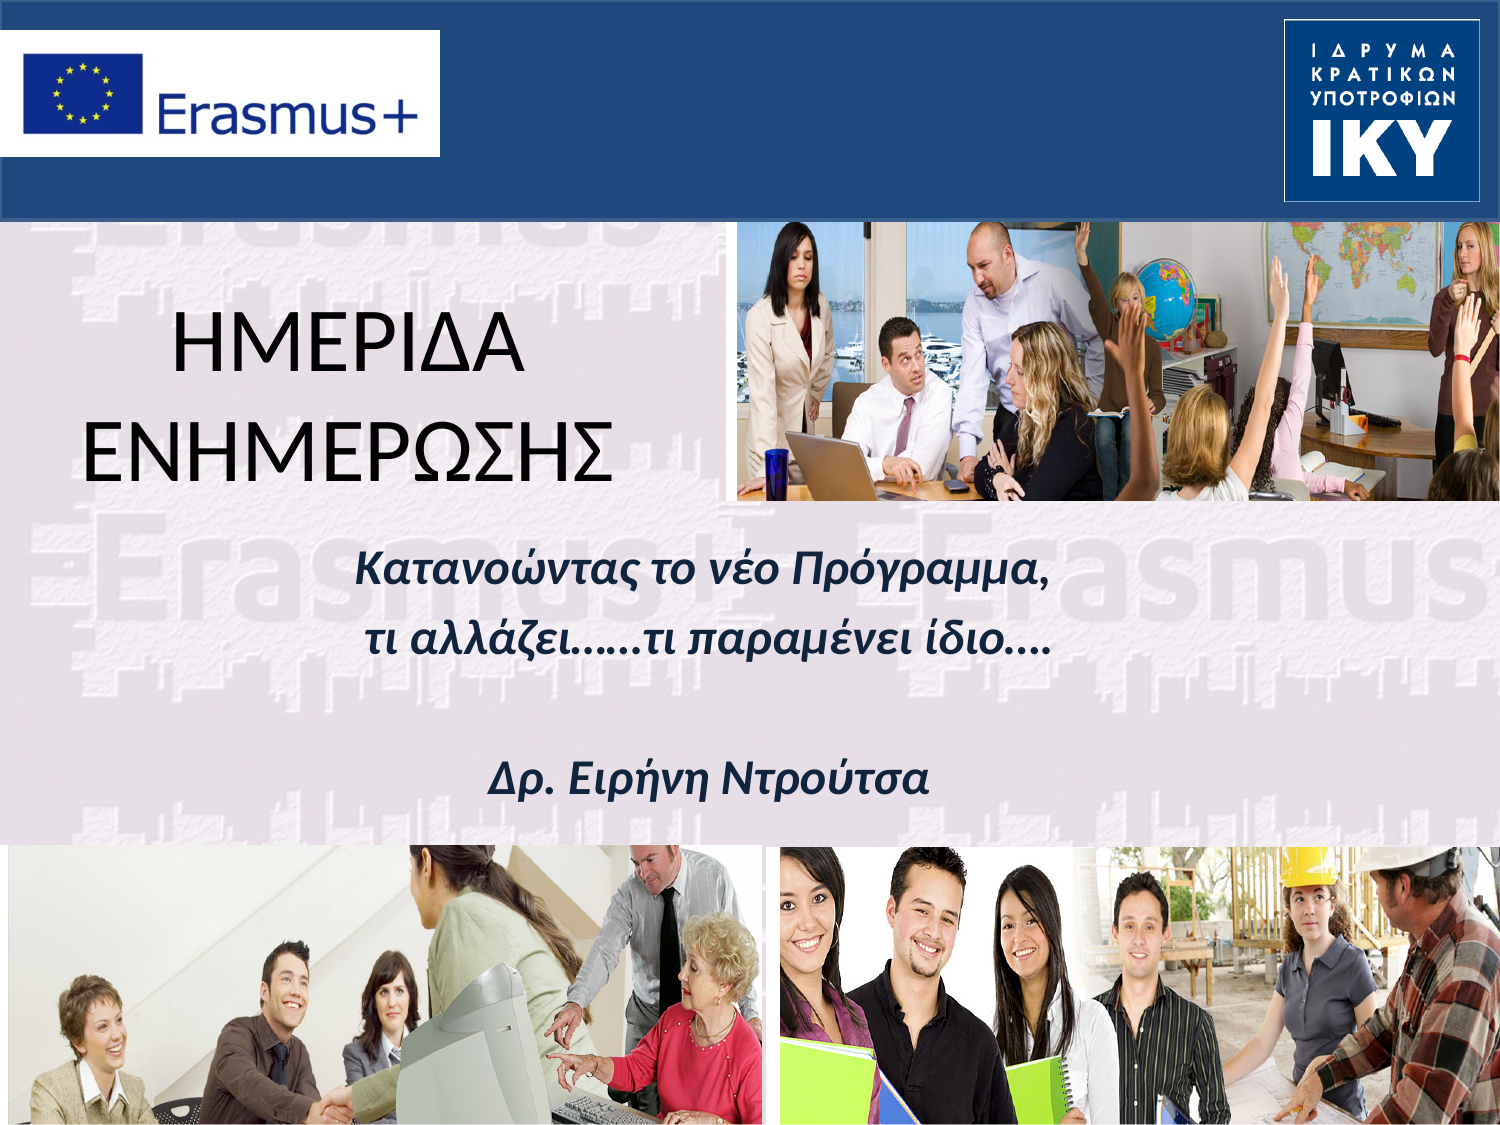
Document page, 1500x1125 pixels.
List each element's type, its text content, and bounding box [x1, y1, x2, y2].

picture [0, 844, 762, 1125]
picture [1283, 18, 1480, 202]
text_box [0, 0, 1500, 222]
subtitle Κατανοώντας το νέο Πρόγραμμα, τι αλλάζει……τι παραμένει ίδιο…. Δρ. Ειρήνη Ντρούτσα [222, 527, 1196, 815]
picture [0, 30, 440, 157]
picture [766, 847, 1500, 1125]
title ΗΜΕΡΙΔΑ ΕΝΗΜΕΡΩΣΗΣ [0, 269, 743, 511]
picture [726, 222, 1500, 501]
